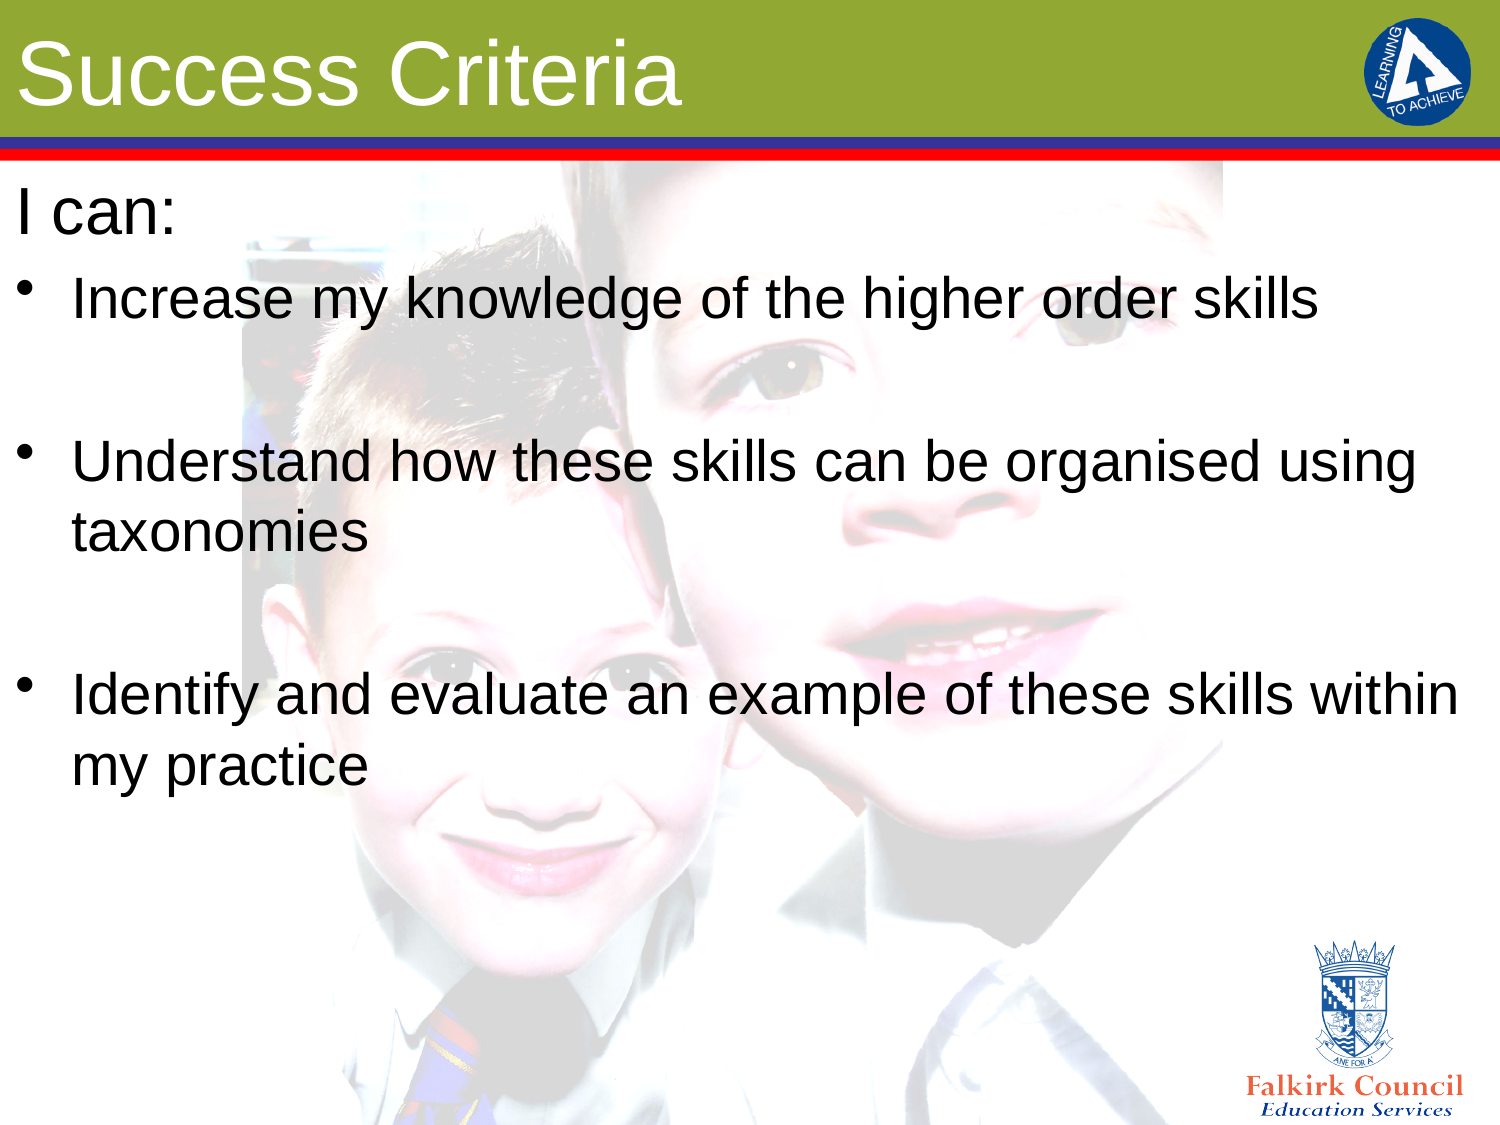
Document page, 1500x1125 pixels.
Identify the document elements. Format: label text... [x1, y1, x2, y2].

list I can: Increase my knowledge of the higher order skills Understand how these skills can be organised using taxonomies Identify and evaluate an example of these skills within my practice [0, 160, 1500, 1125]
title Success Criteria [0, 0, 1365, 138]
picture [1365, 18, 1471, 126]
